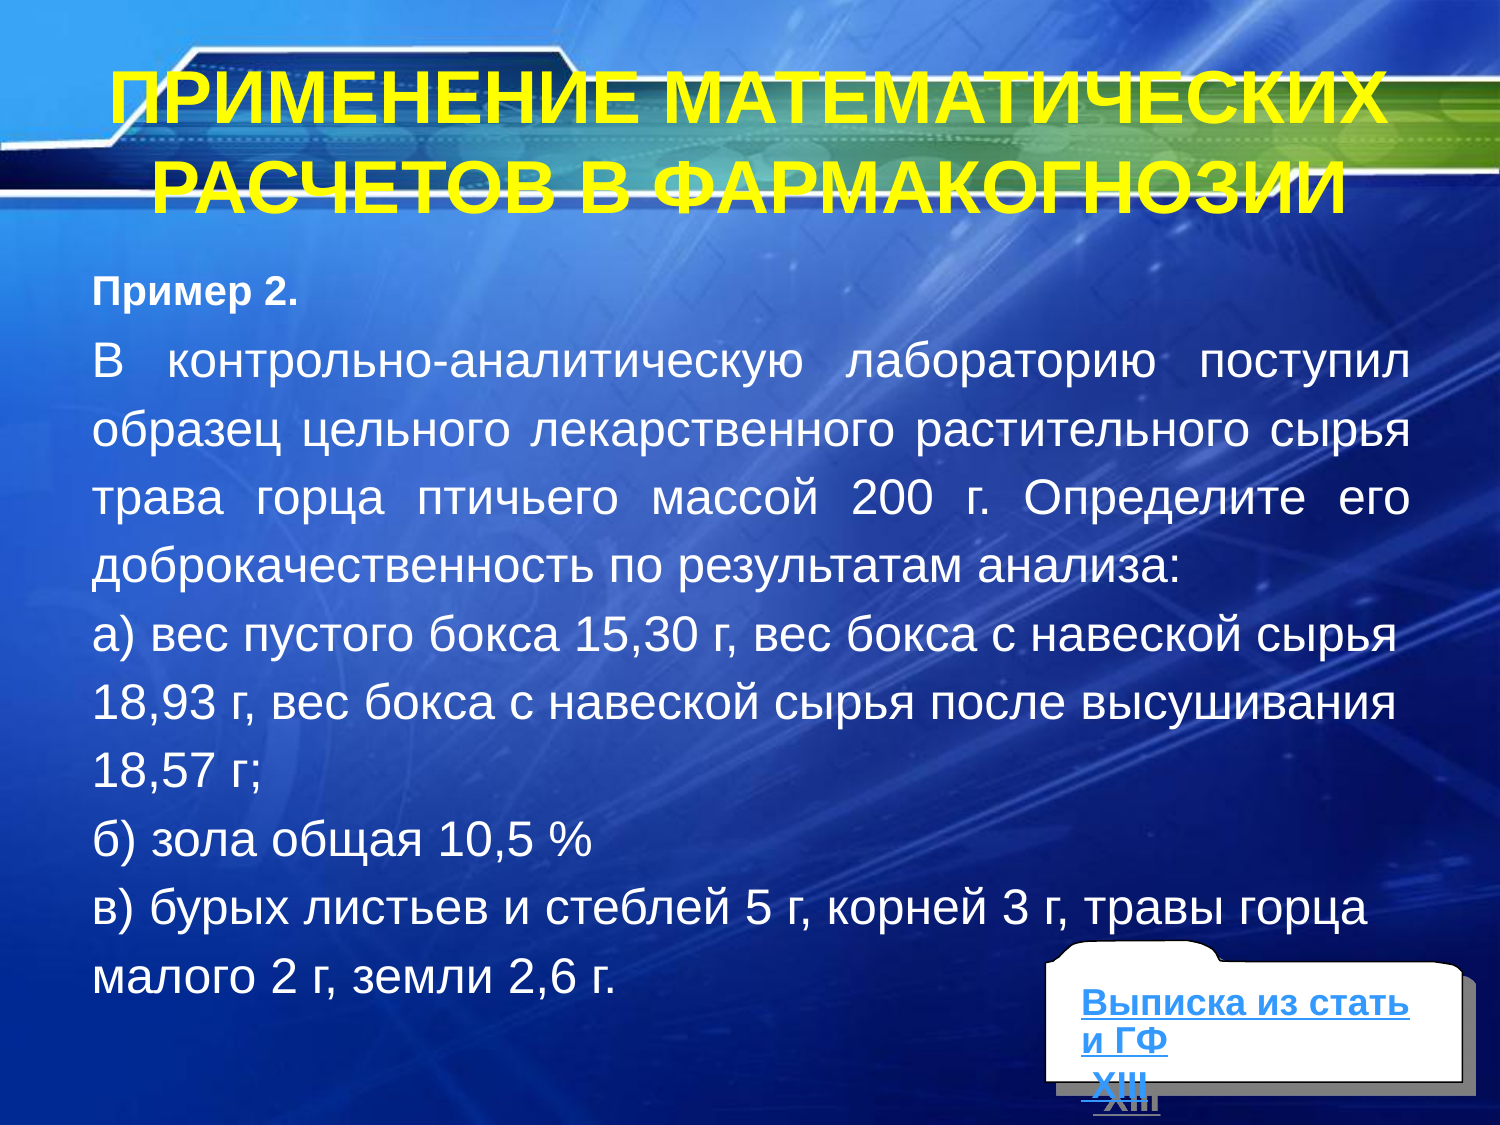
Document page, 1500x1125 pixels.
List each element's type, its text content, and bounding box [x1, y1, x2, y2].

text_box Выписка из статьи ГФ XIII [1045, 940, 1463, 1083]
picture [0, 0, 1500, 1125]
title ПРИМЕНЕНИЕ МАТЕМАТИЧЕСКИХ РАСЧЕТОВ В ФАРМАКОГНОЗИИ [75, 45, 1425, 233]
list Пример 2. В контрольно-аналитическую лабораторию поступил образец цельного лекарственного растительного сырья трава горца птичьего массой 200 г. Определите его доброкачественность по результатам анализа: а) вес пустого бокса 15,30 г, вес бокса с навеской сырья 18,93 г, вес бокса с навеской сырья после высушивания 18,57 г; б) зола общая 10,5 % в) бурых листьев и стеблей 5 г, корней 3 г, травы горца малого 2 г, земли 2,6 г. [76, 231, 1427, 975]
